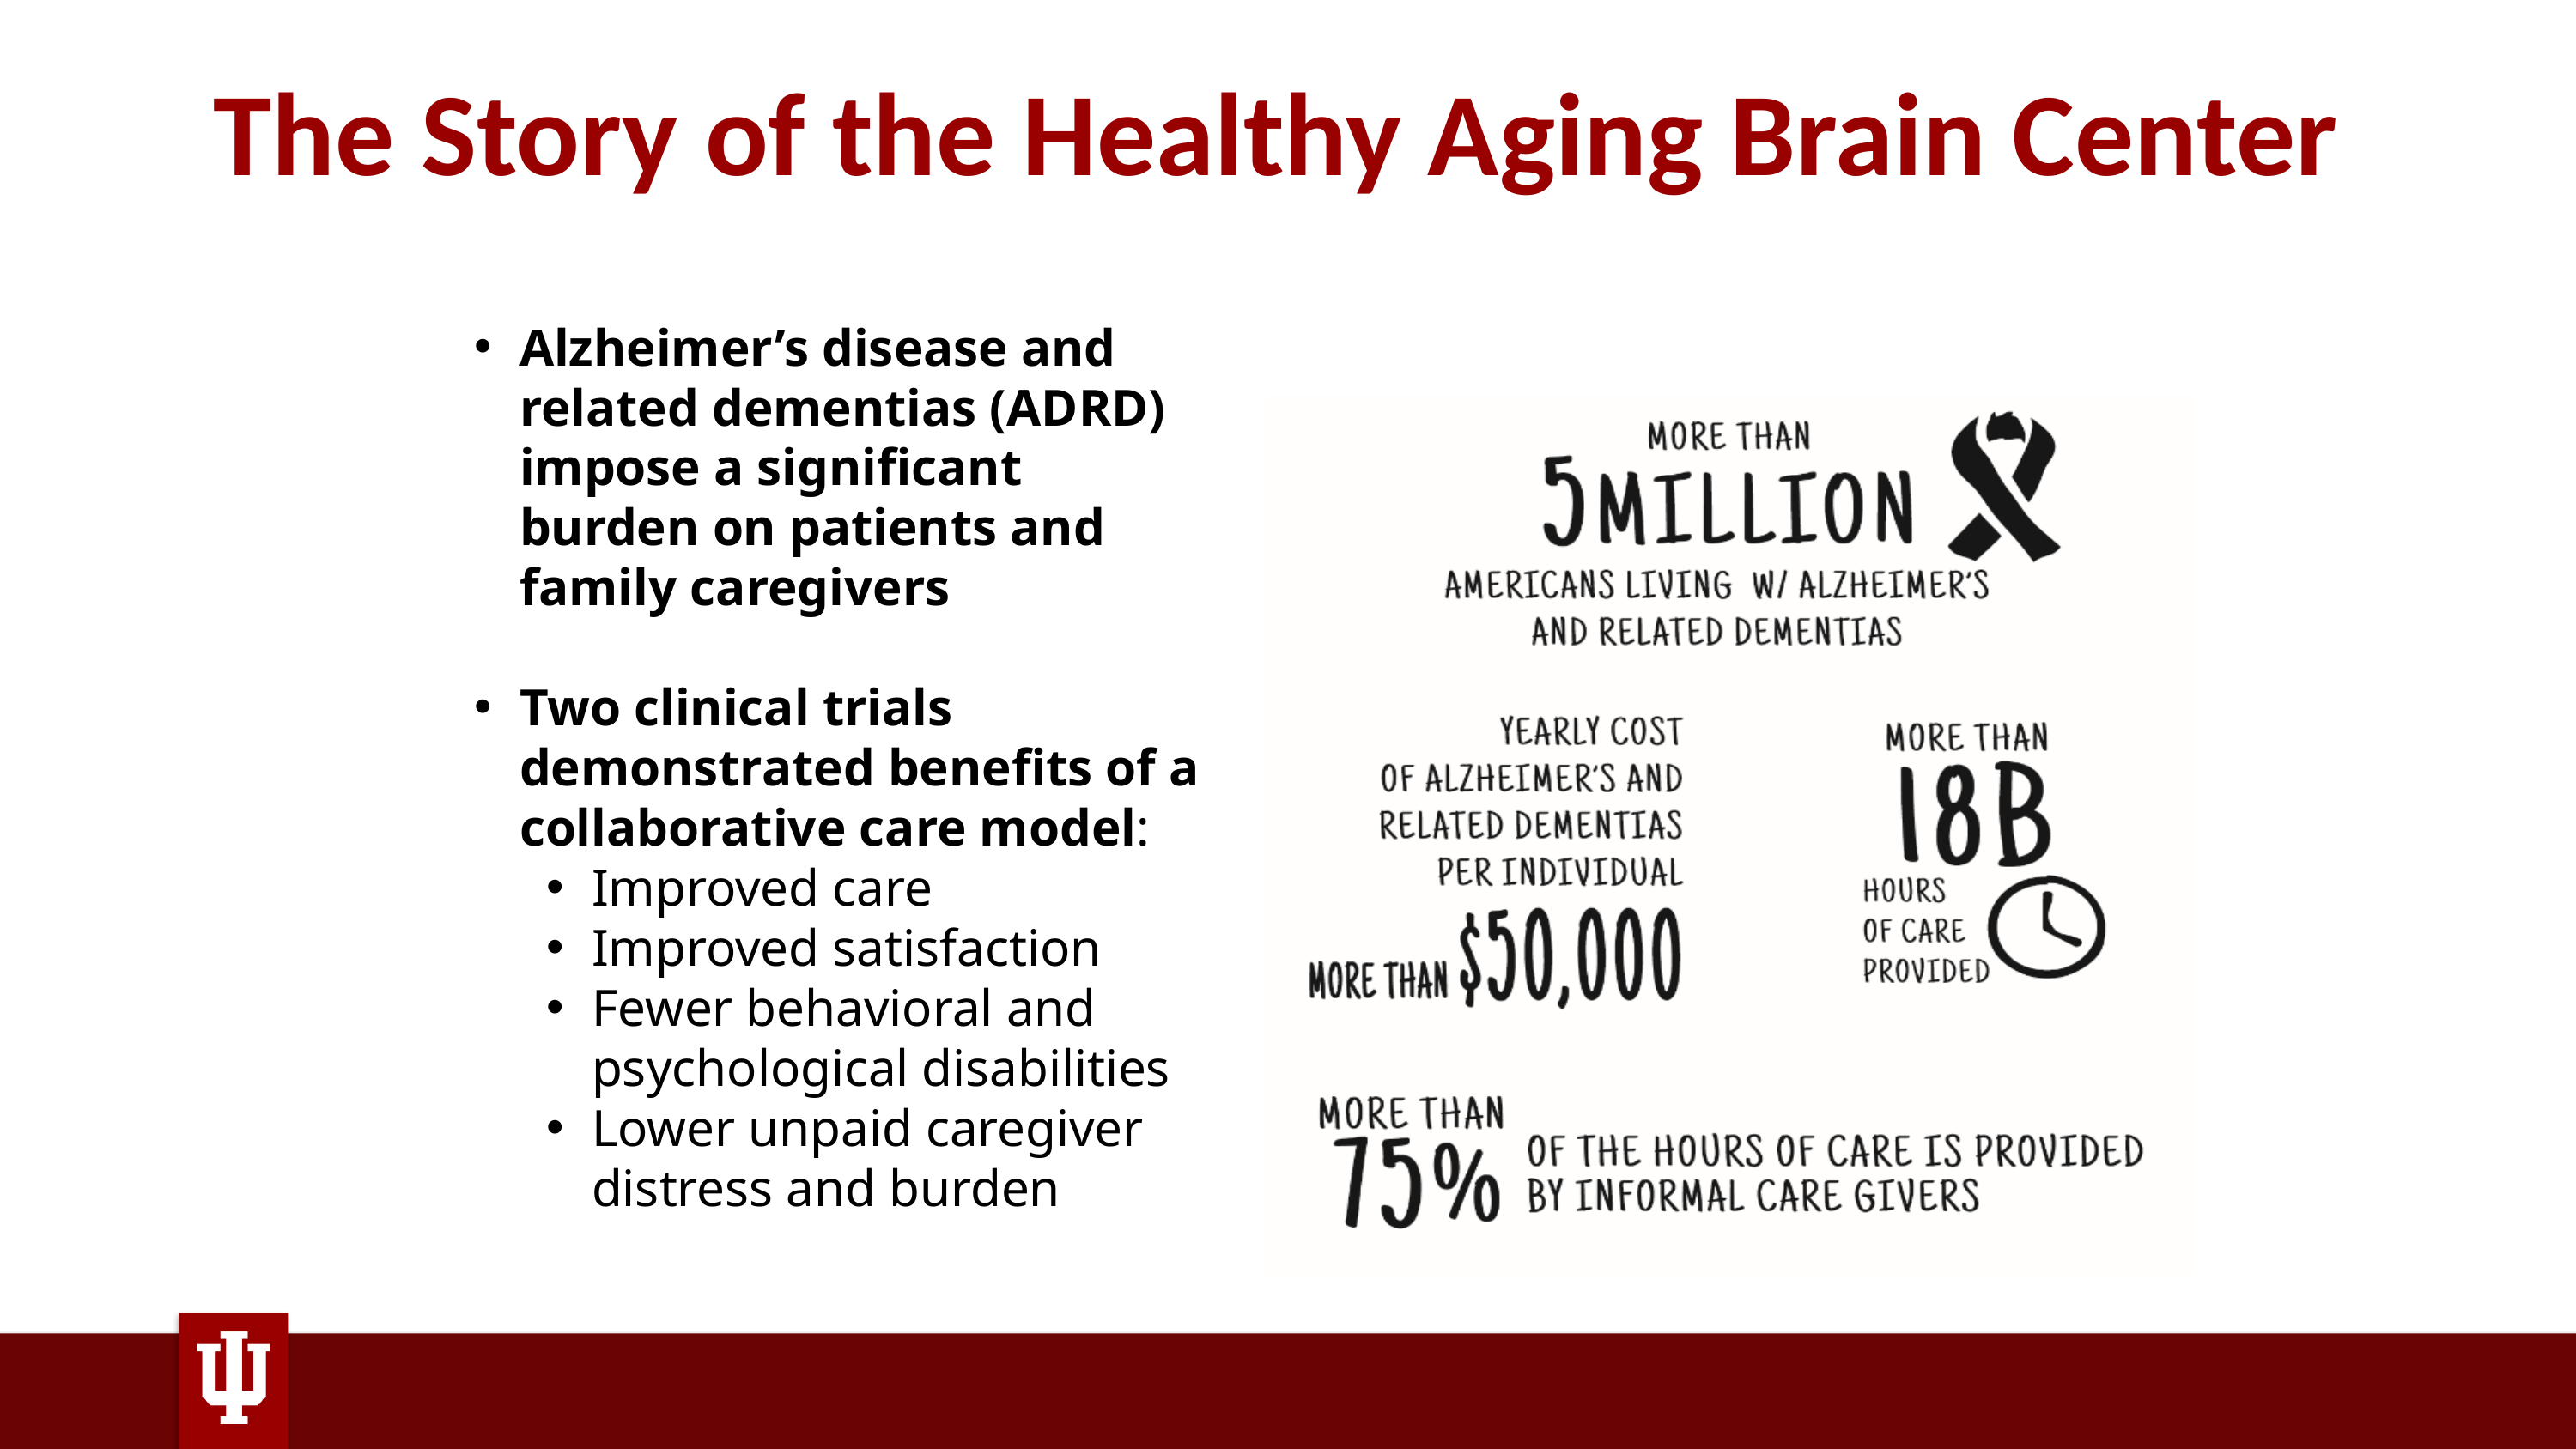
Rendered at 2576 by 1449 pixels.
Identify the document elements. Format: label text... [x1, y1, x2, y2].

title The Story of the Healthy Aging Brain Center [149, 30, 2404, 227]
text_box Alzheimer’s disease and related dementias (ADRD) impose a significant burden on patients and family caregivers Two clinical trials demonstrated benefits of a collaborative care model: Improved care Improved satisfaction Fewer behavioral and psychological disabilities Lower unpaid caregiver distress and burden [461, 309, 1214, 1267]
picture [1265, 395, 2194, 1276]
